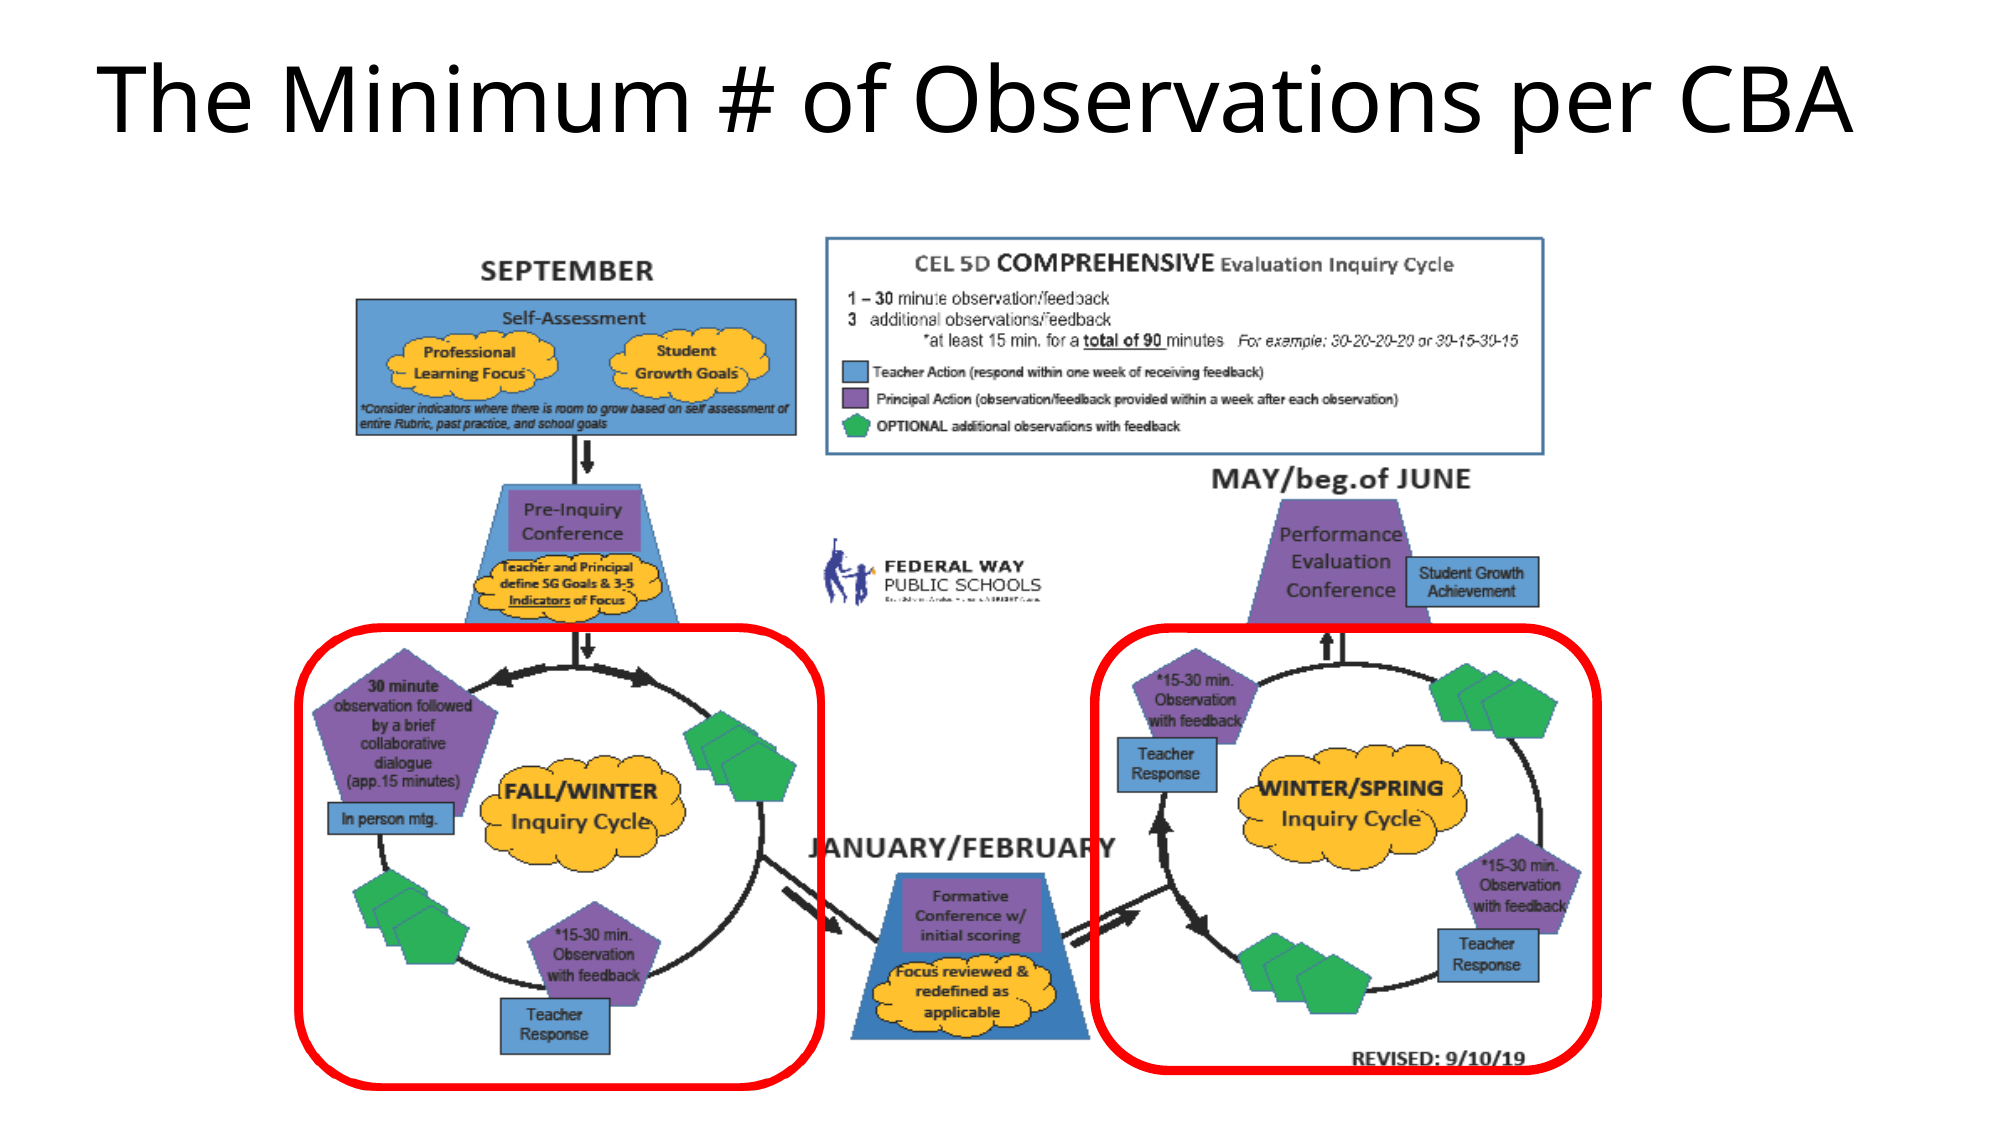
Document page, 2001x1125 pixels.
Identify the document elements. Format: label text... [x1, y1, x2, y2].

text_box The Minimum # of Observations per CBA [1, 2, 1950, 220]
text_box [279, 204, 1607, 1125]
picture [294, 623, 825, 1091]
